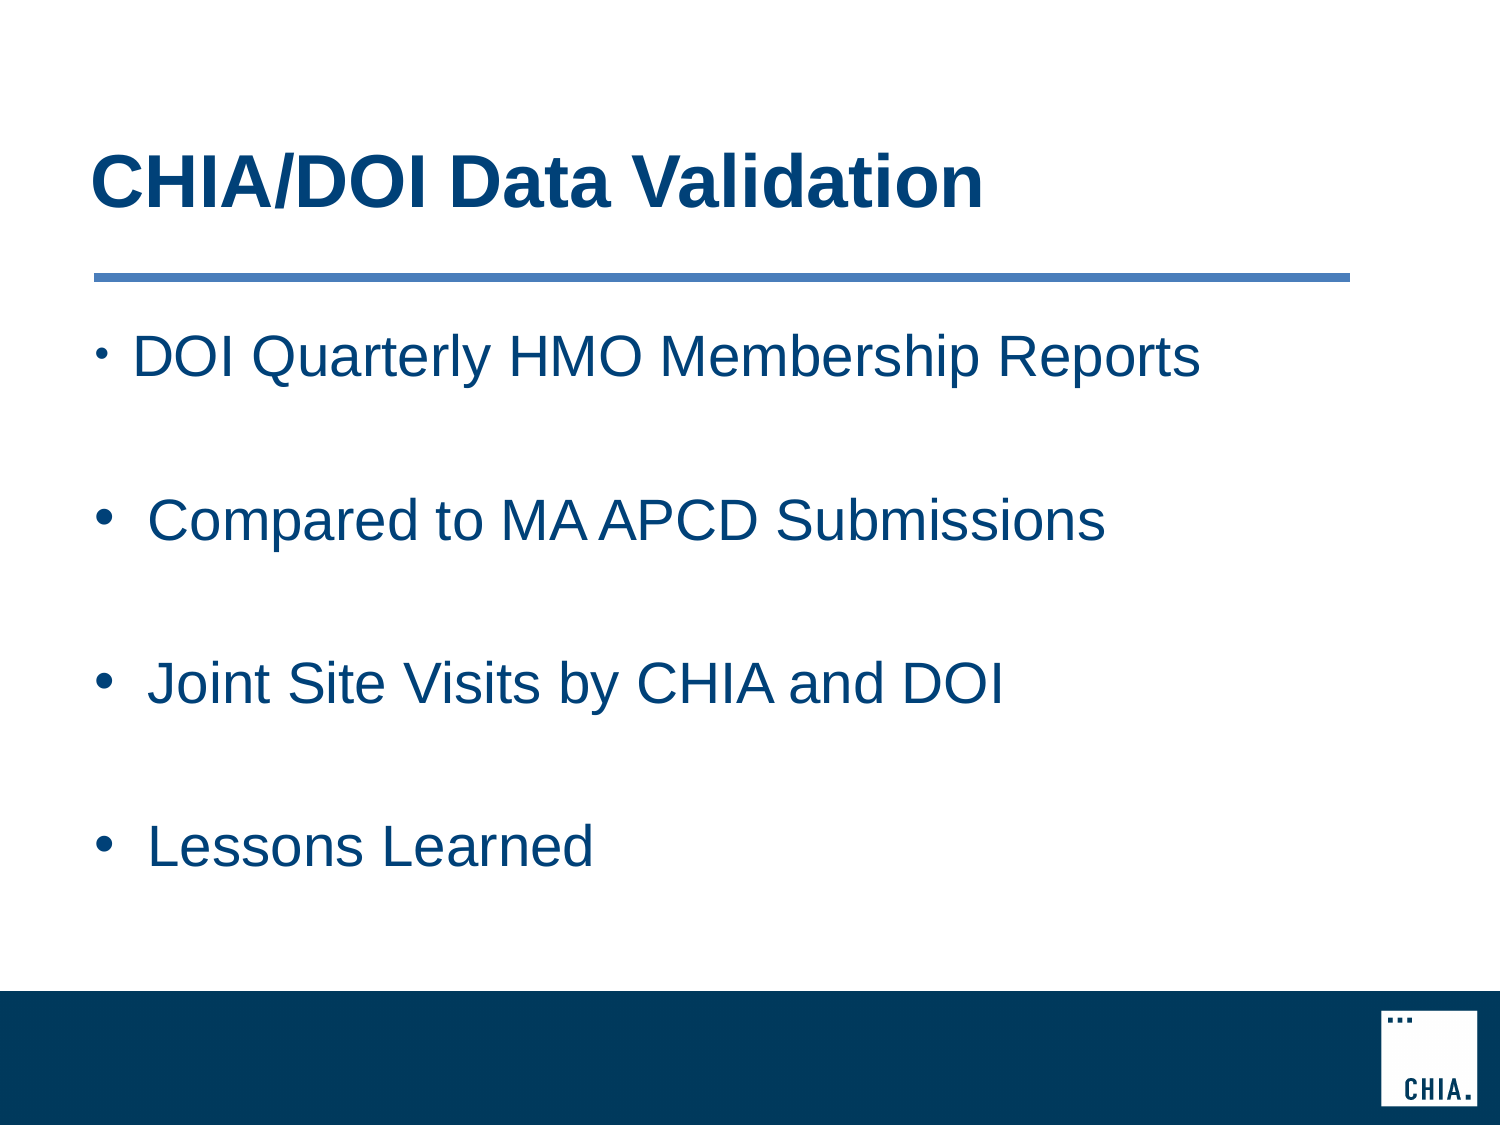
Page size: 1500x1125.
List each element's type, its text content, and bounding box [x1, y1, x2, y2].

title CHIA/DOI Data Validation [75, 93, 1351, 261]
picture [0, 991, 1500, 1125]
subtitle DOI Quarterly HMO Membership Reports Compared to MA APCD Submissions Joint Site Visits by CHIA and DOI Lessons Learned [79, 310, 1353, 987]
